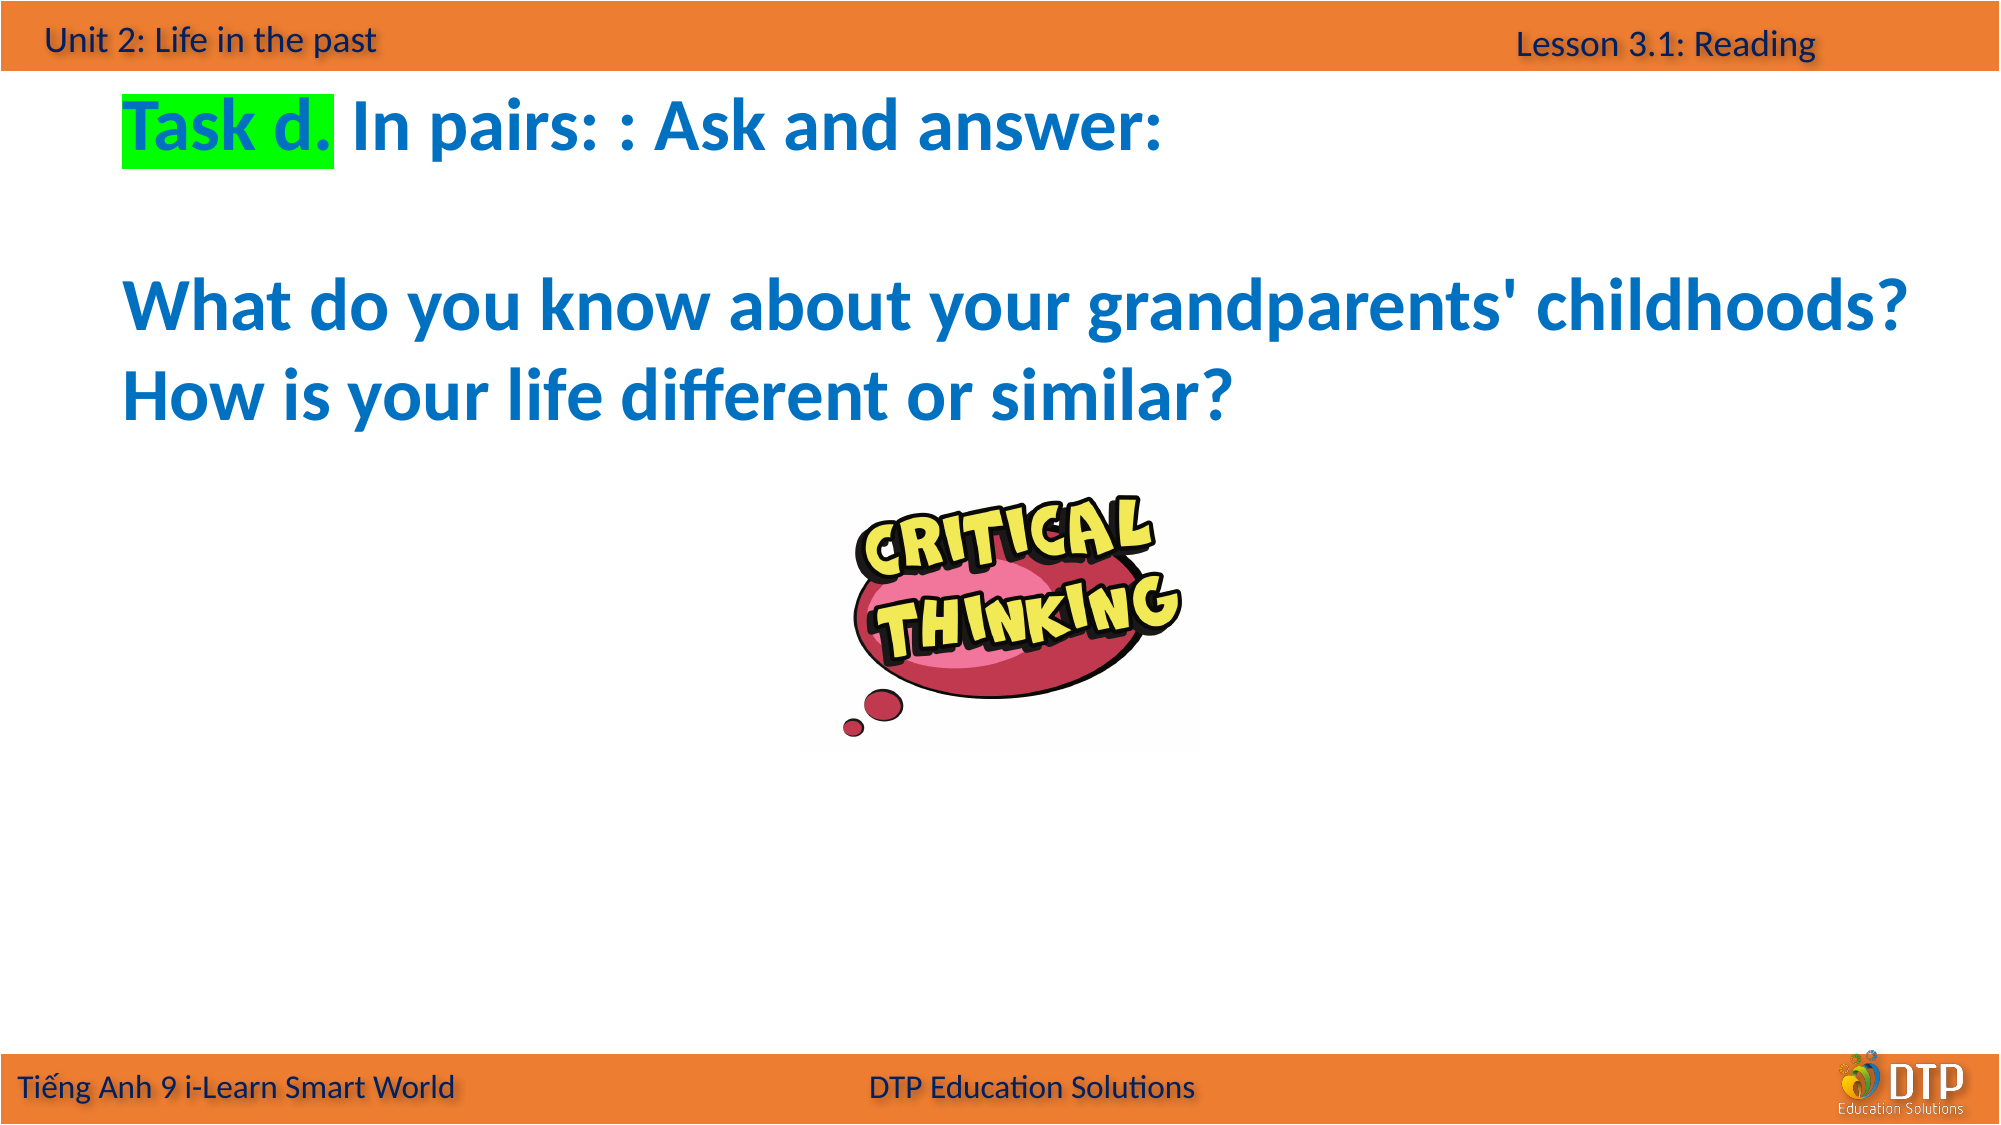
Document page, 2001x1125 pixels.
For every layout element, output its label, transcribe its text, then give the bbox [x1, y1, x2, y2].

text_box Task d. In pairs: : Ask and answer: What do you know about your grandparents' childhoods? How is your life different or similar? [107, 67, 1944, 443]
picture [1839, 1050, 1963, 1114]
picture [801, 481, 1199, 753]
